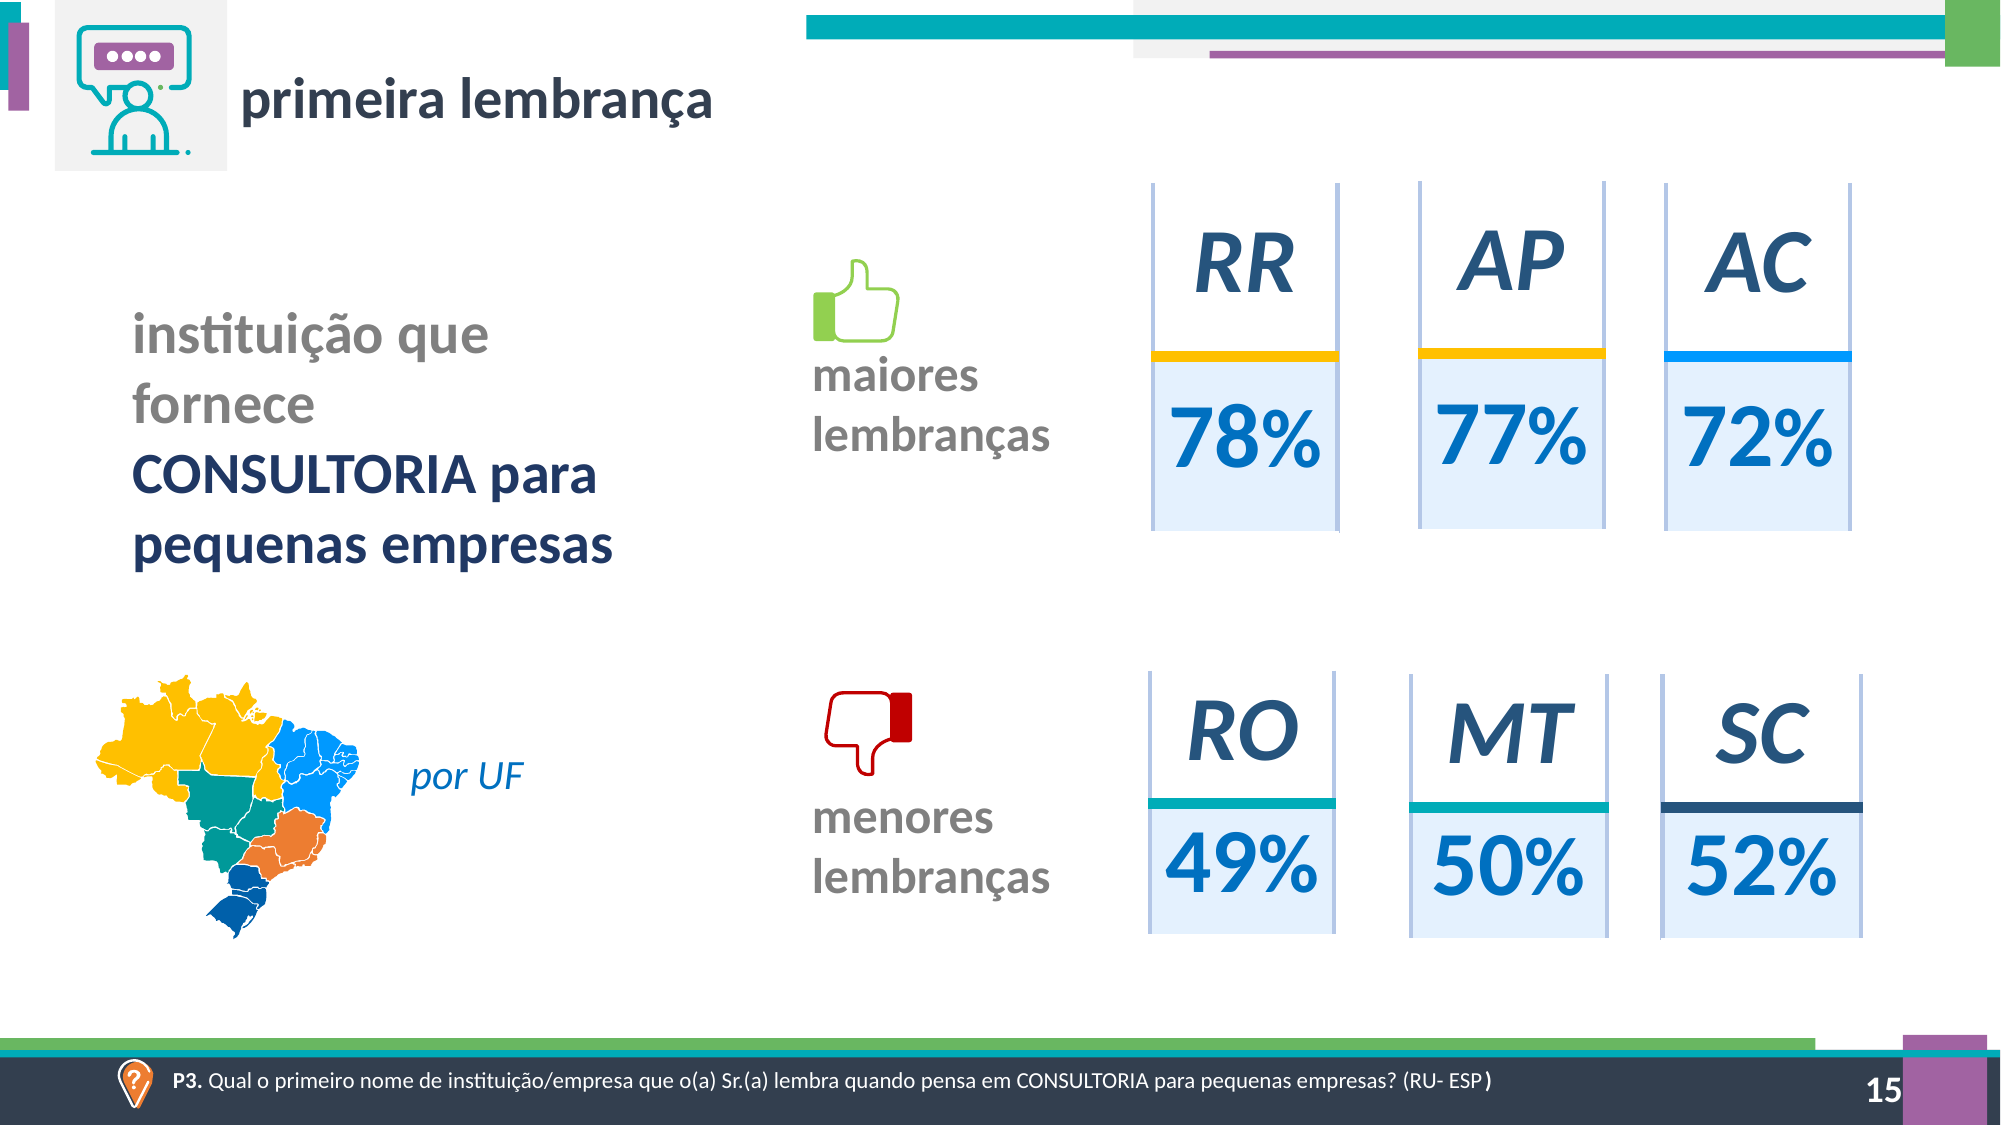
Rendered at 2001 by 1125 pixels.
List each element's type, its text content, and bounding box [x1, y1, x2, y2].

text_box primeira lembrança [225, 52, 979, 138]
table_cell 49% [1152, 809, 1332, 934]
table_cell 52% [1665, 813, 1859, 938]
table_header AC [1668, 185, 1848, 351]
text_box por UF [395, 740, 539, 806]
table_header MT [1413, 676, 1605, 802]
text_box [95, 674, 359, 940]
text_box menores lembranças [797, 775, 1079, 911]
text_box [117, 1059, 154, 1110]
text_box instituição que fornece CONSULTORIA para pequenas empresas [117, 288, 632, 583]
table_header SC [1665, 676, 1859, 802]
table_header RR [1155, 185, 1335, 351]
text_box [76, 25, 192, 156]
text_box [823, 691, 913, 778]
text_box maiores lembranças [797, 333, 1079, 469]
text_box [813, 257, 901, 343]
table_header AP [1422, 183, 1602, 348]
table_cell 78% [1155, 362, 1335, 531]
table_cell 50% [1413, 813, 1605, 938]
table_header RO [1152, 672, 1332, 798]
table_cell 72% [1668, 362, 1848, 531]
table_cell 77% [1422, 359, 1602, 529]
text_box P3. Qual o primeiro nome de instituição/empresa que o(a) Sr.(a) lembra quando pensa em CONSULTORIA para pequenas empresas? (RU- ESP) [158, 1058, 1840, 1101]
